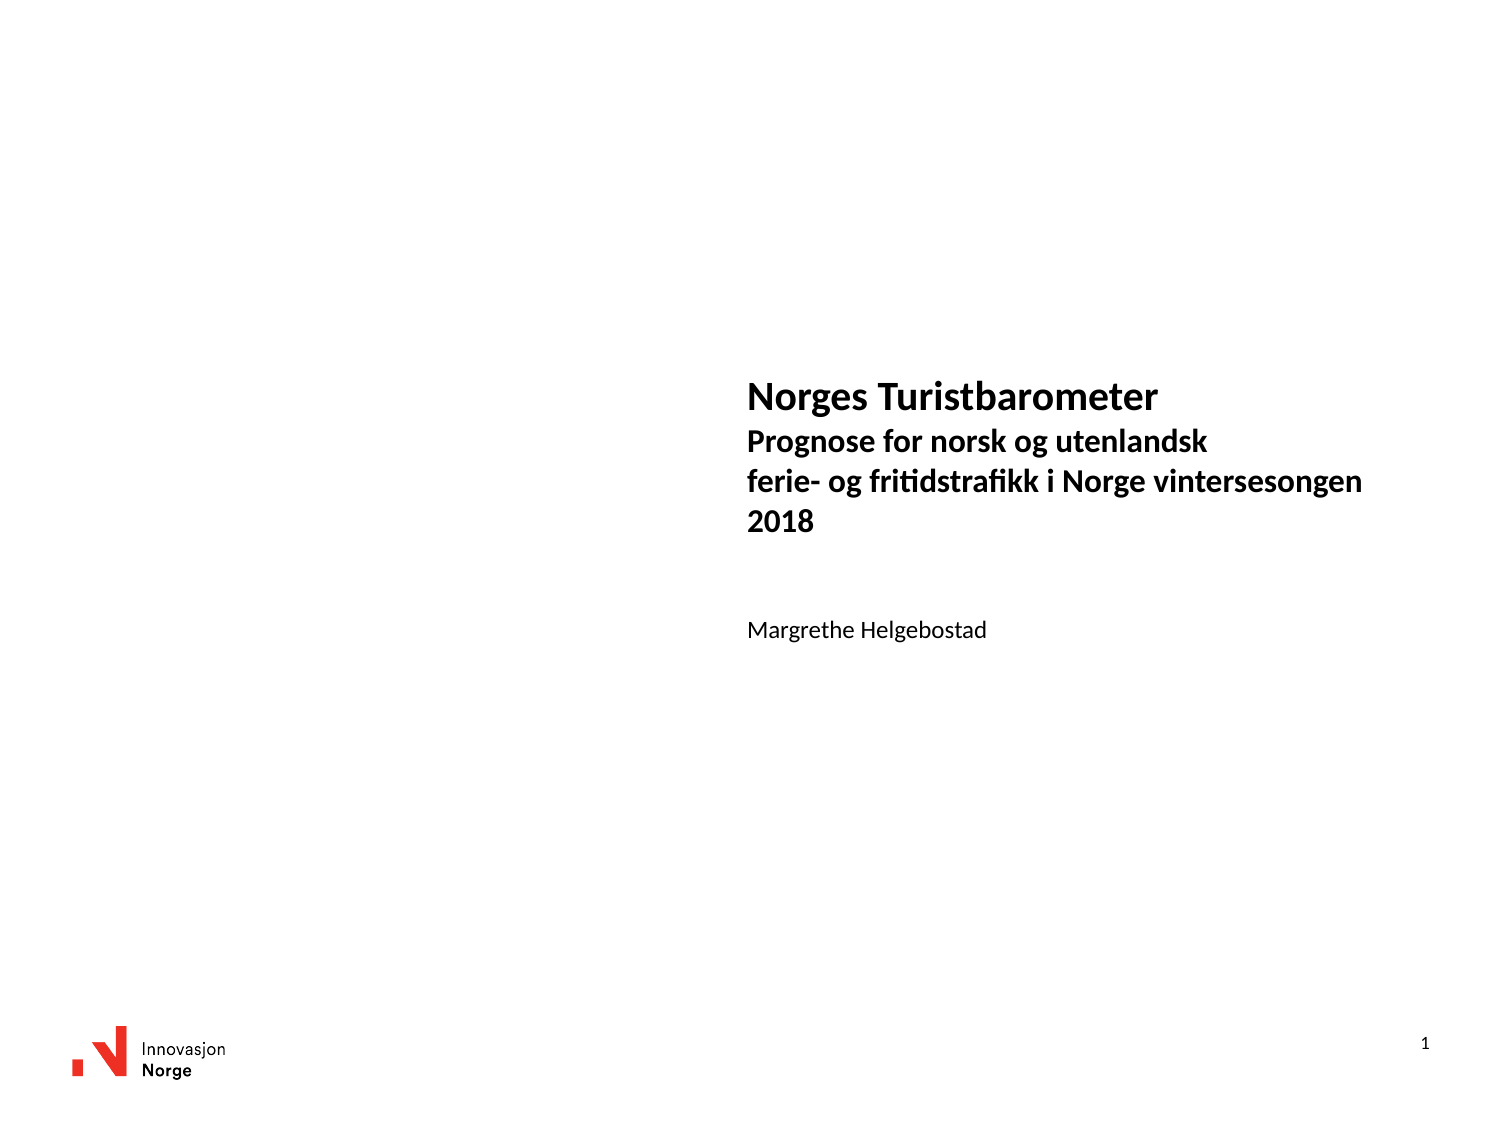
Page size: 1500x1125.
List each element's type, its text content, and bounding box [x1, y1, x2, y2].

picture [72, 1026, 225, 1080]
slide_number 1 [1370, 1030, 1430, 1054]
subtitle Margrethe Helgebostad [747, 549, 1428, 710]
title Norges Turistbarometer Prognose for norsk og utenlandsk ferie- og fritidstrafikk i Norge vintersesongen 2018 [747, 367, 1428, 539]
